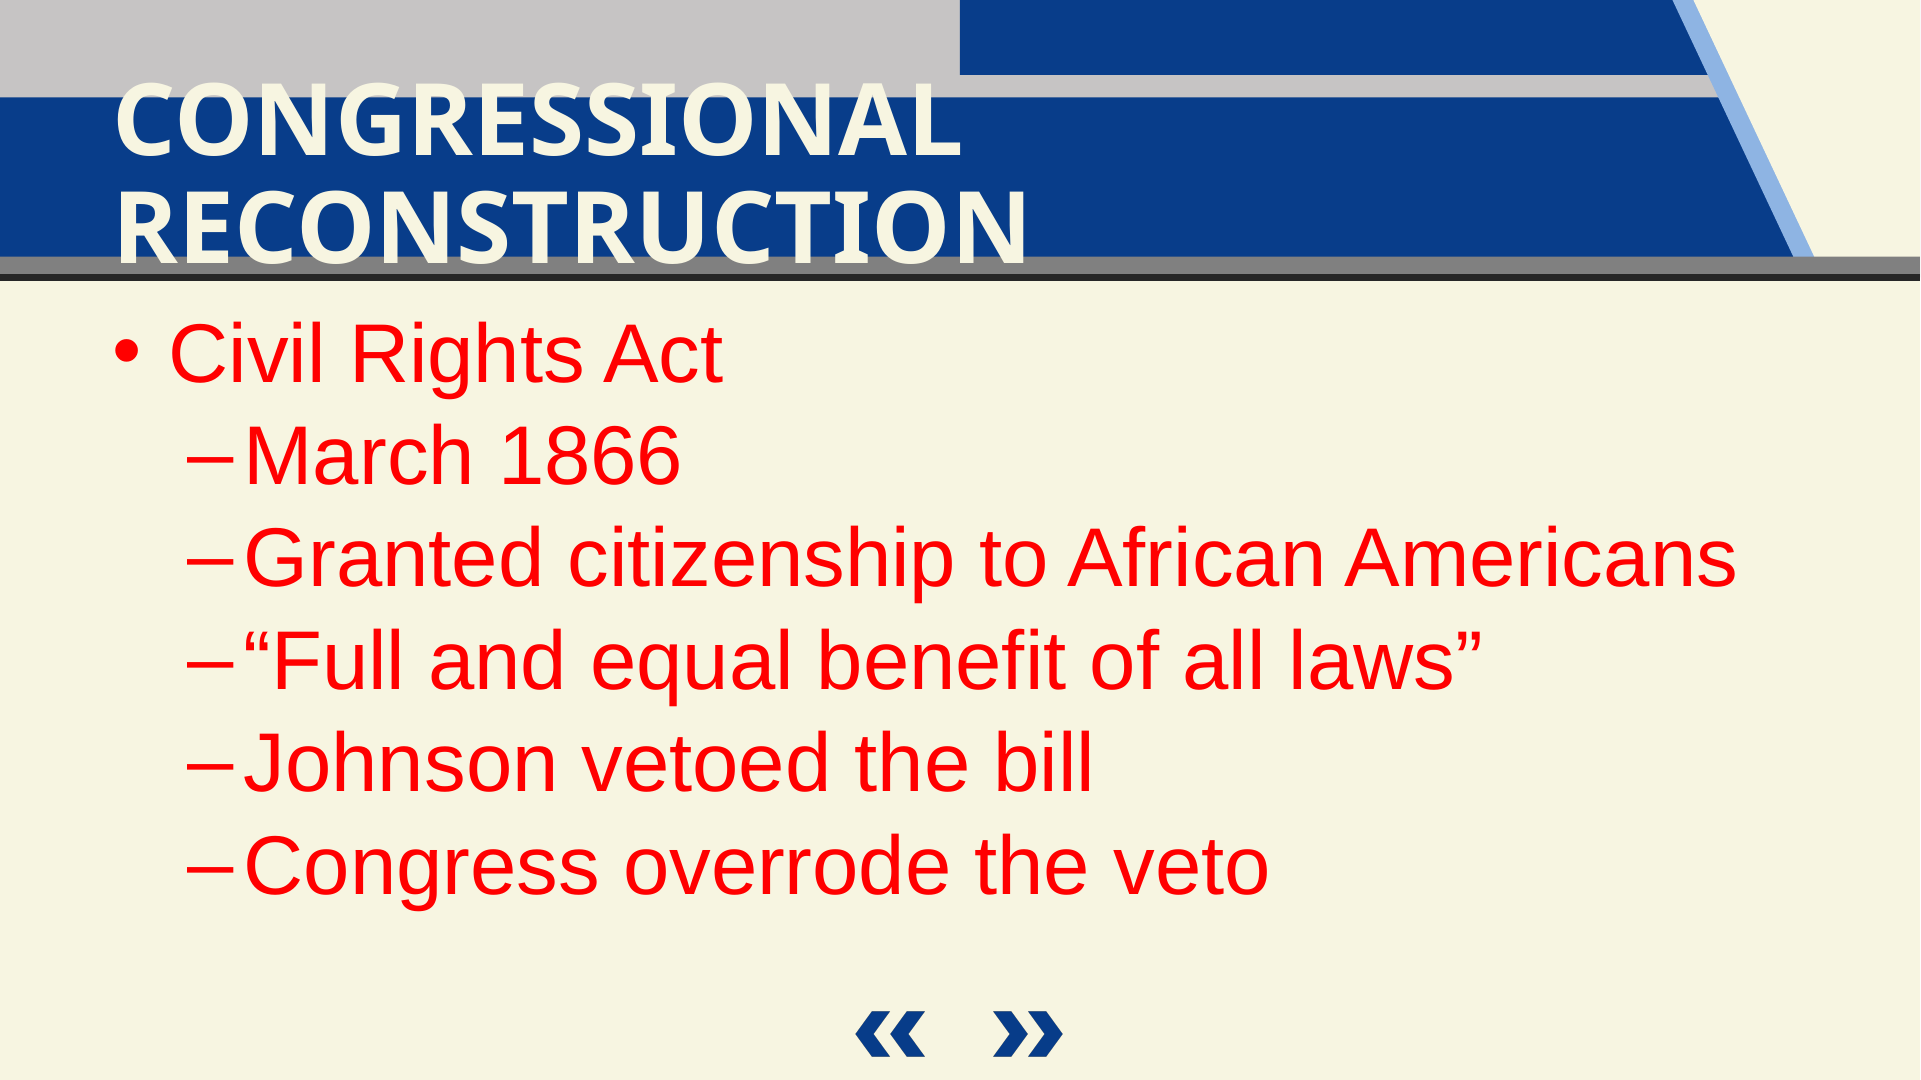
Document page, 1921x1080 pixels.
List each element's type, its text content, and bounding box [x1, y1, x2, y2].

list Civil Rights Act March 1866 Granted citizenship to African Americans “Full and equal benefit of all laws” Johnson vetoed the bill Congress overrode the veto [97, 302, 1823, 1078]
list Congressional Reconstruction [97, 97, 1823, 257]
